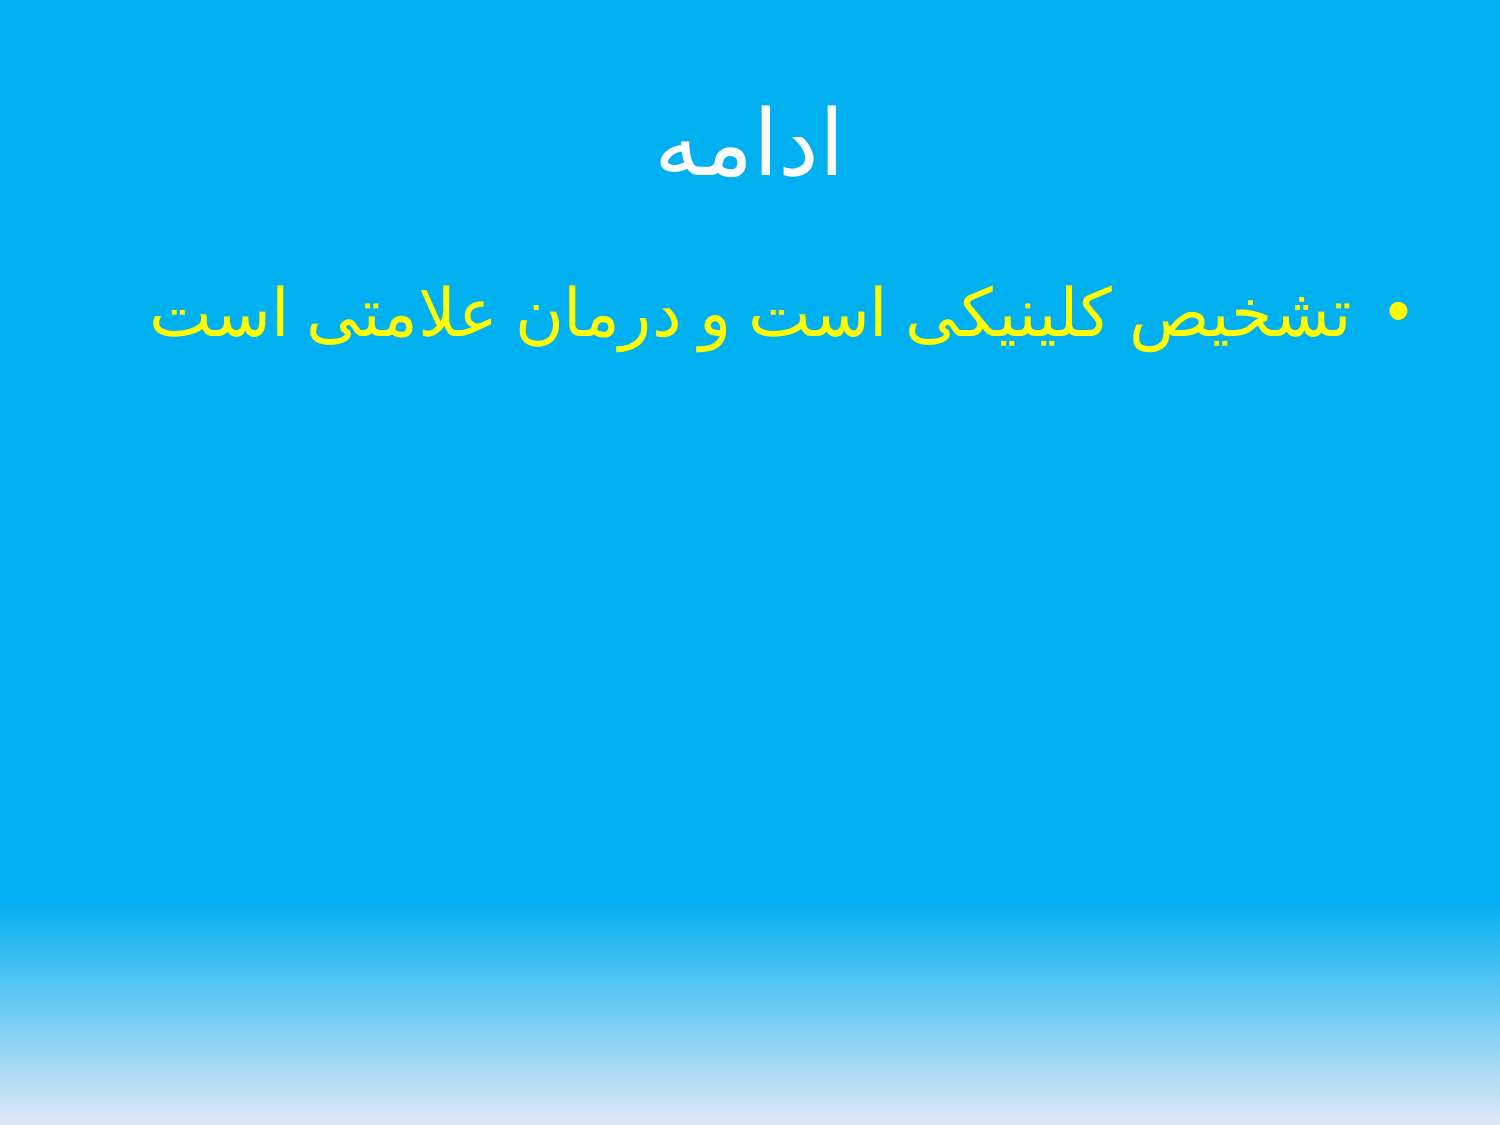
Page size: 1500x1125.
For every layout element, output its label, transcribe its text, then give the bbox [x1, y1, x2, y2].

list تشخیص کلینیکی است و درمان علامتی است [75, 262, 1425, 1005]
title ادامه [75, 45, 1425, 233]
